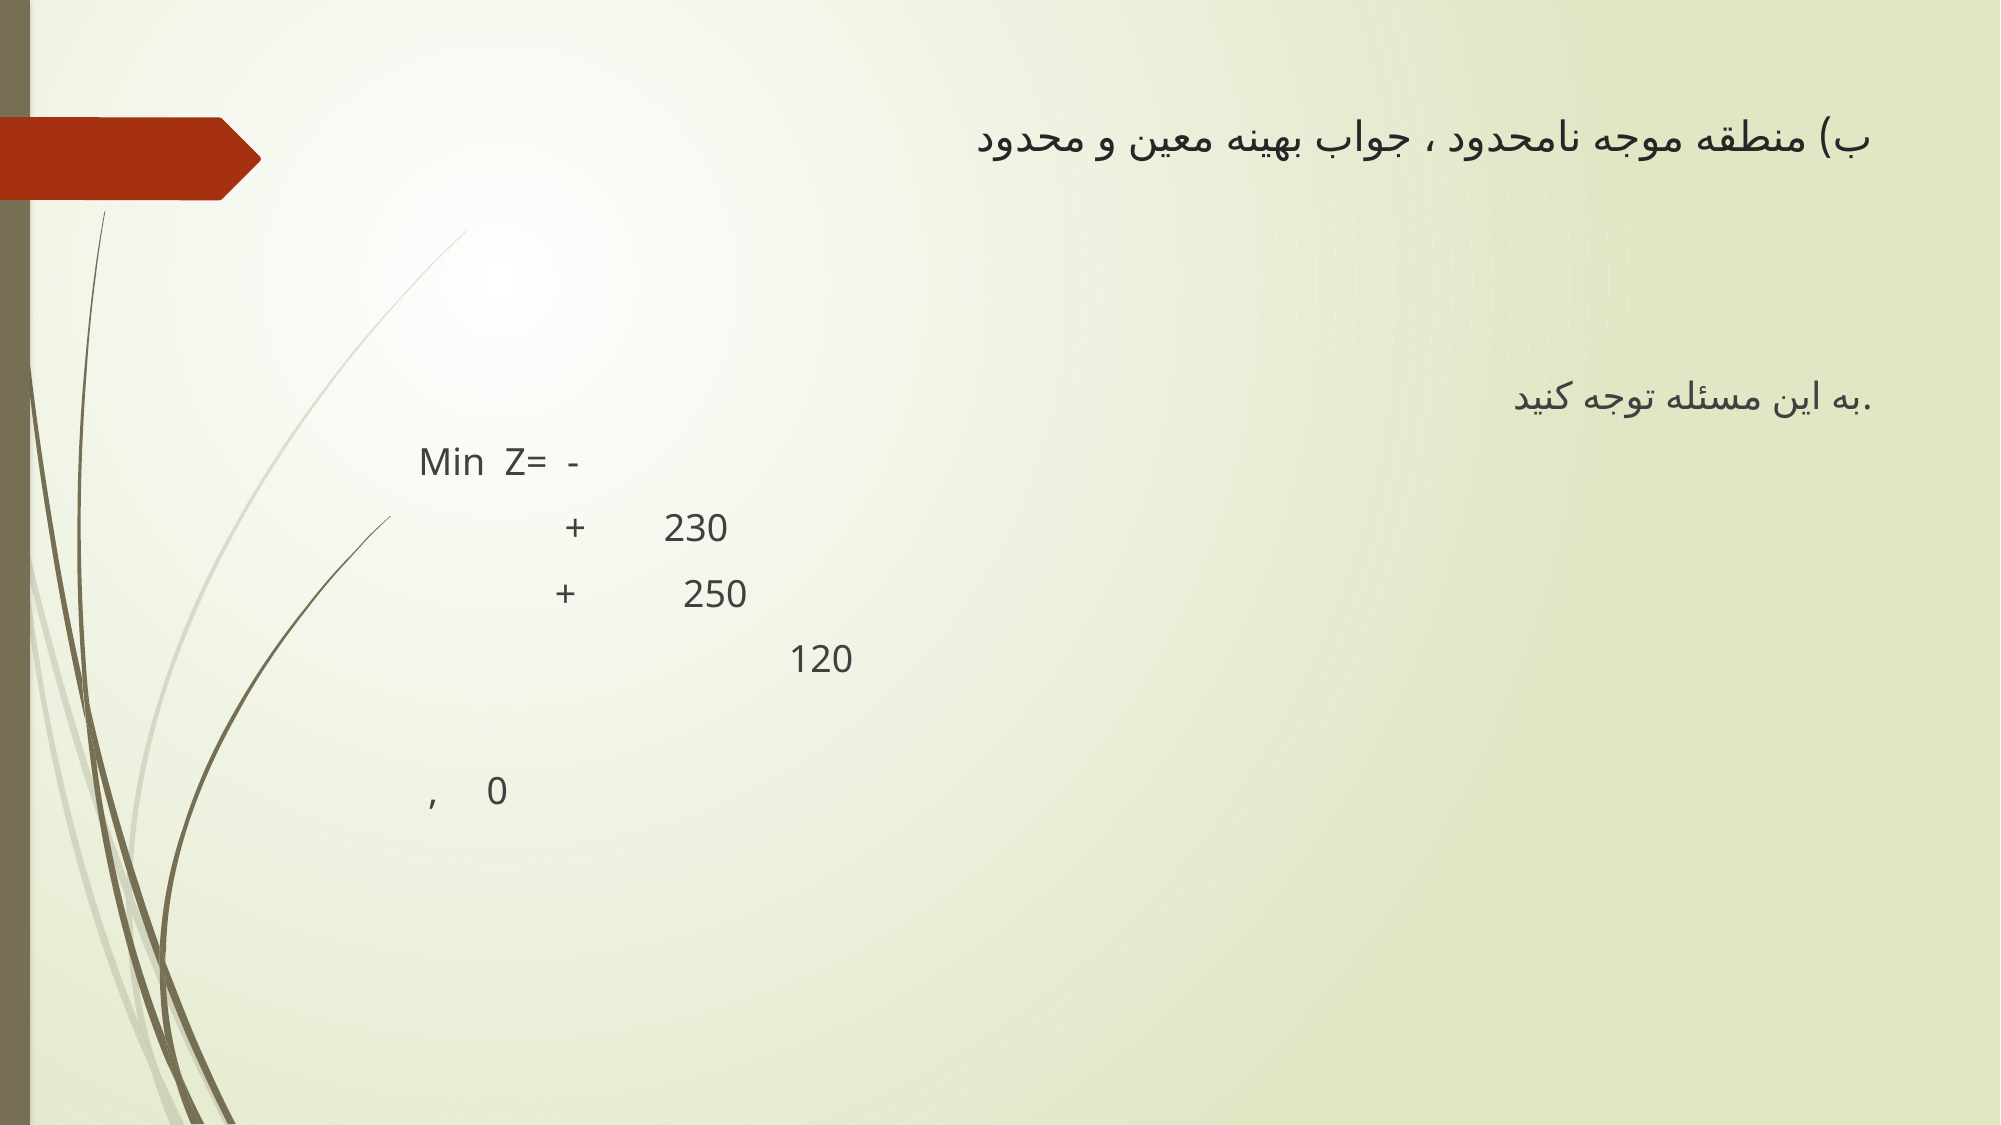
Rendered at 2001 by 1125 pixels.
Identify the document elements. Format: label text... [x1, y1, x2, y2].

title ب) منطقه موجه نامحدود ، جواب بهینه معین و محدود [403, 102, 1888, 313]
